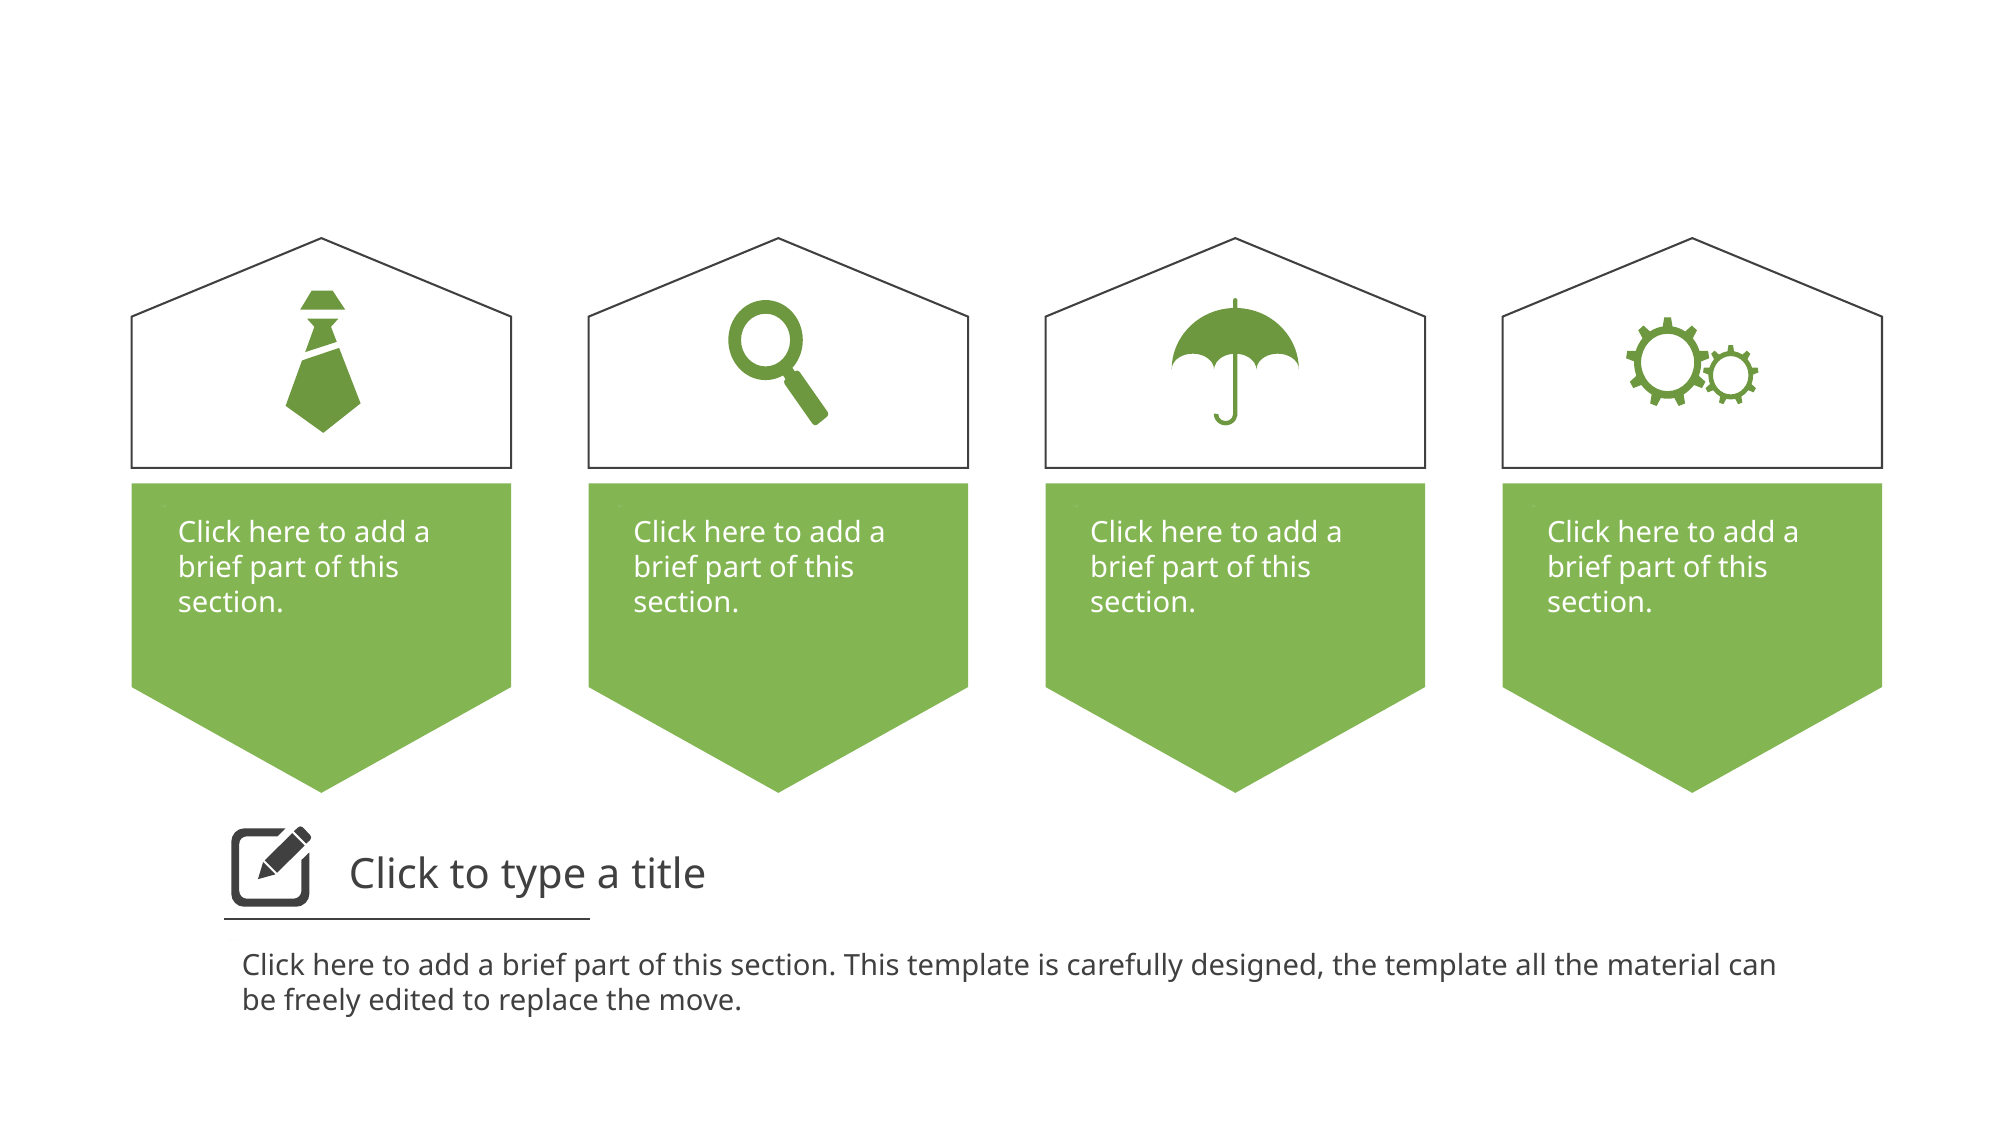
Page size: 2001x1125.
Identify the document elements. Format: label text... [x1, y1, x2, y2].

text_box Click here to add a brief part of this section. [618, 505, 939, 626]
text_box [1501, 236, 1884, 469]
text_box Click here to add a brief part of this section. [163, 505, 483, 626]
text_box Click here to add a brief part of this section. [1532, 505, 1852, 626]
text_box Click here to add a brief part of this section. [1075, 505, 1396, 626]
text_box [285, 347, 361, 433]
text_box [1703, 345, 1759, 405]
text_box [1501, 482, 1884, 795]
text_box [1044, 236, 1427, 469]
text_box [1170, 297, 1300, 427]
text_box [130, 482, 513, 795]
text_box Click here to add a brief part of this section. This template is carefully designed, the template all the material can be freely edited to replace the move. [227, 939, 1802, 1024]
text_box [130, 236, 513, 469]
text_box [1626, 317, 1710, 407]
text_box [257, 826, 312, 880]
text_box [587, 482, 970, 795]
text_box [231, 828, 310, 907]
text_box Click to type a title [334, 839, 870, 904]
text_box [587, 236, 970, 469]
text_box [300, 290, 346, 310]
text_box [305, 318, 339, 353]
text_box [727, 299, 830, 427]
text_box [1044, 482, 1427, 795]
